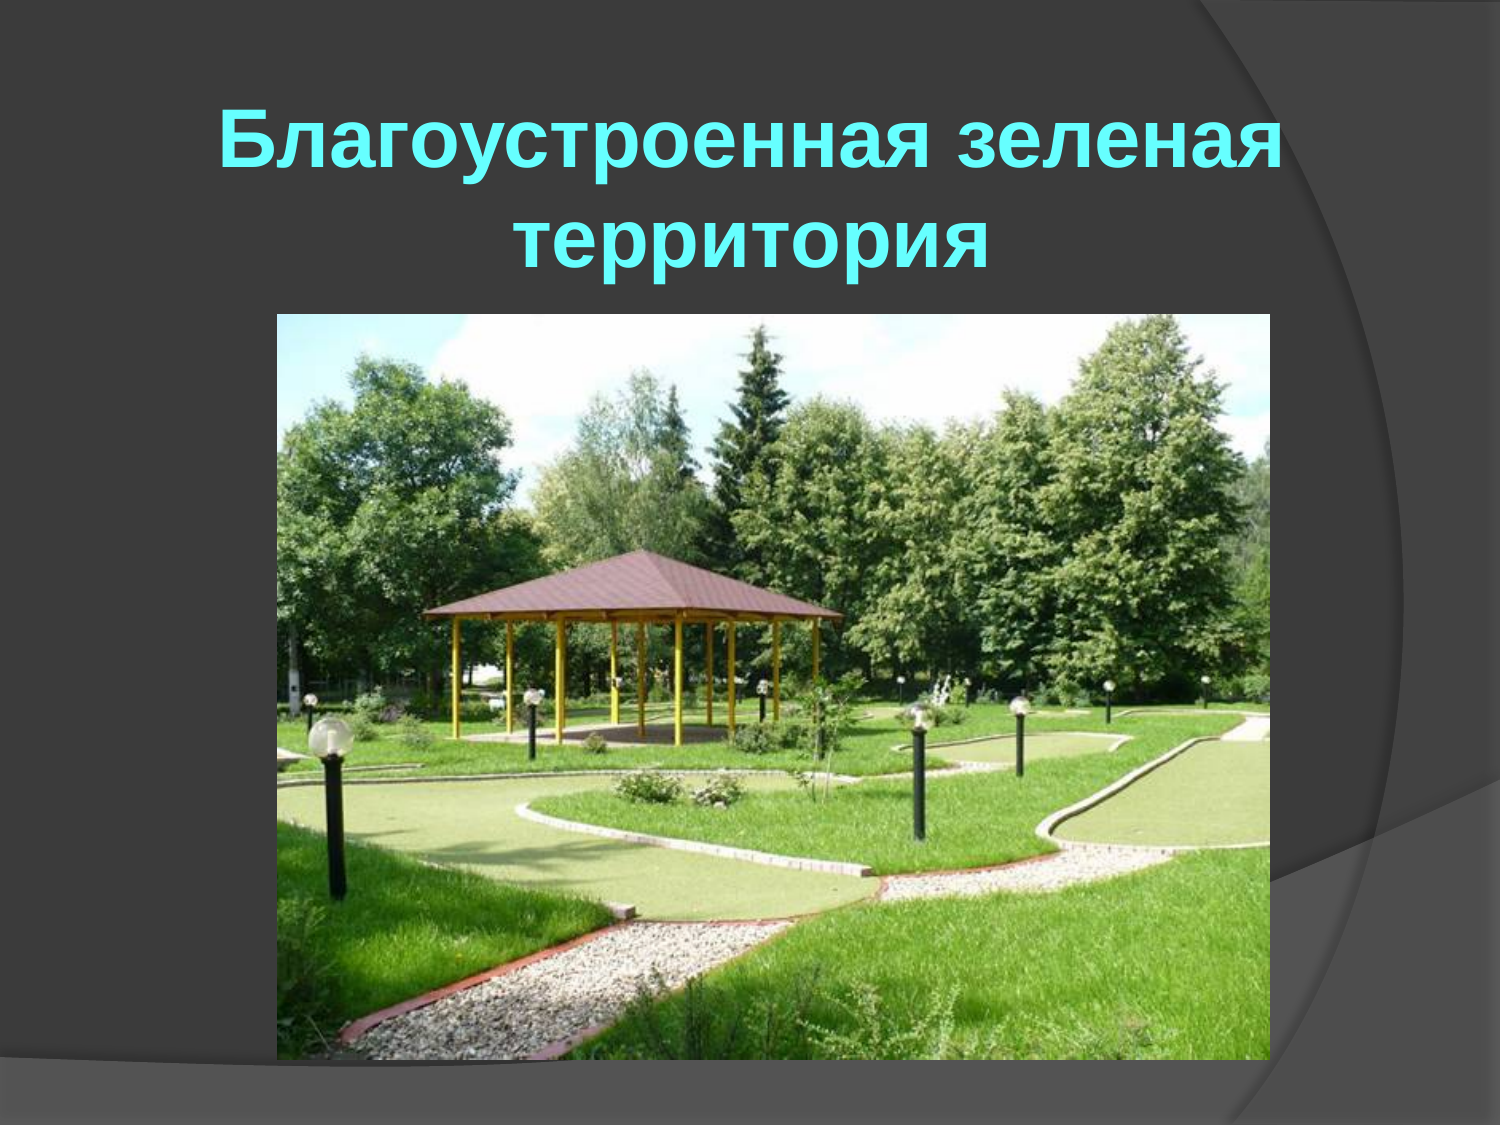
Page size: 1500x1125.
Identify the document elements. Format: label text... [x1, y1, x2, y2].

title Благоустроенная зеленая территория [76, 42, 1427, 327]
picture [277, 314, 1270, 1061]
